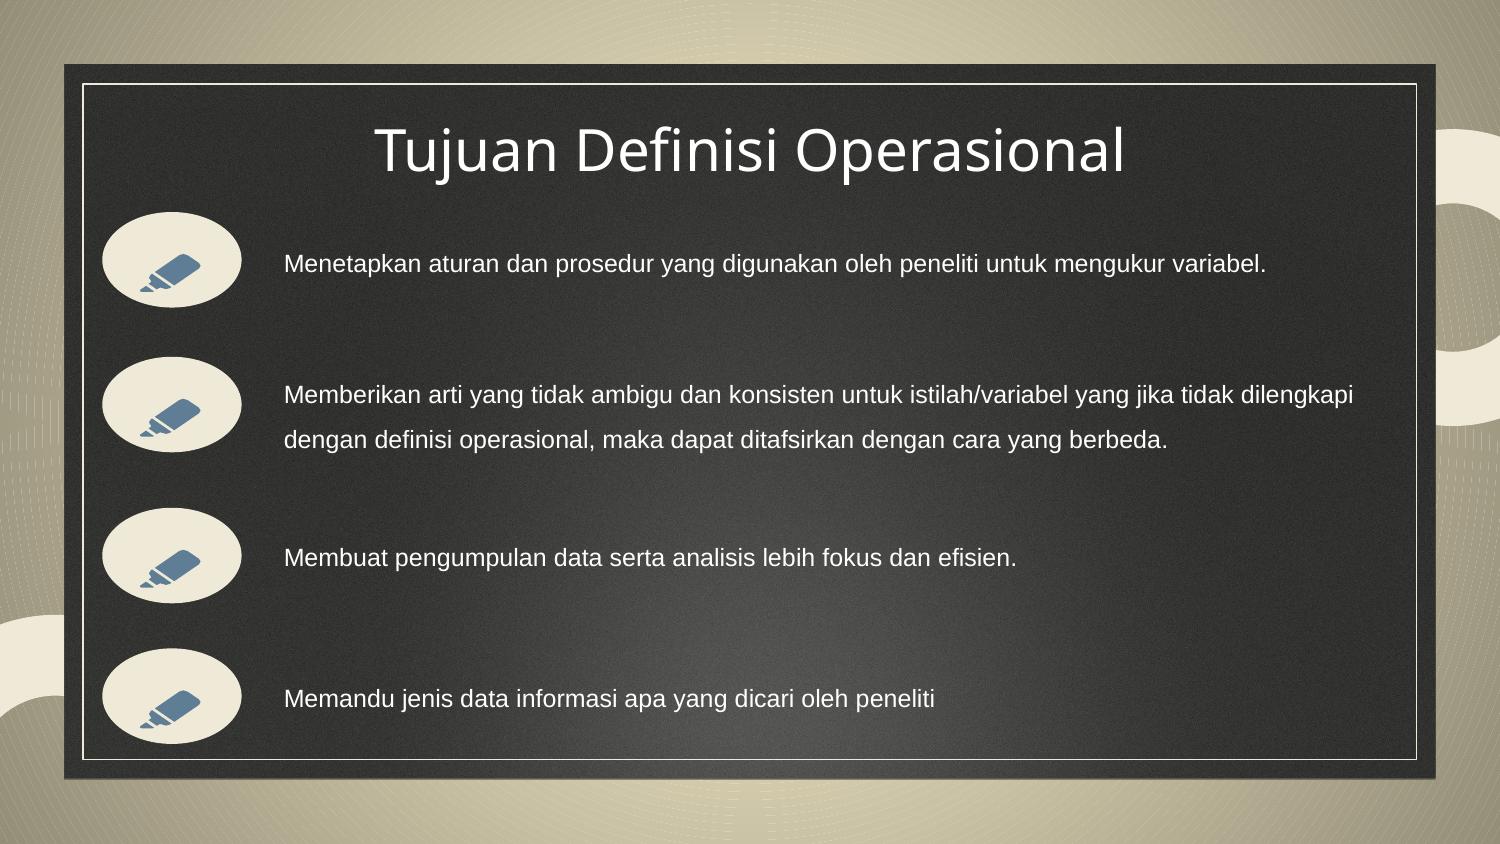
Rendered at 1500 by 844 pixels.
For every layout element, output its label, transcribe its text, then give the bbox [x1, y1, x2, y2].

text_box Menetapkan aturan dan prosedur yang digunakan oleh peneliti untuk mengukur variabel. [268, 217, 1385, 305]
text_box [102, 356, 242, 453]
text_box [102, 648, 242, 744]
text_box Memberikan arti yang tidak ambigu dan konsisten untuk istilah/variabel yang jika tidak dilengkapi dengan definisi operasional, maka dapat ditafsirkan dengan cara yang berbeda. [268, 348, 1385, 500]
text_box [102, 507, 242, 604]
text_box [102, 212, 242, 308]
text_box Memandu jenis data informasi apa yang dicari oleh peneliti [268, 652, 1385, 739]
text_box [138, 690, 202, 729]
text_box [138, 549, 202, 588]
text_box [138, 253, 202, 293]
title Tujuan Definisi Operasional [118, 98, 1382, 192]
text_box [138, 398, 202, 437]
text_box Membuat pengumpulan data serta analisis lebih fokus dan efisien. [268, 511, 1385, 599]
